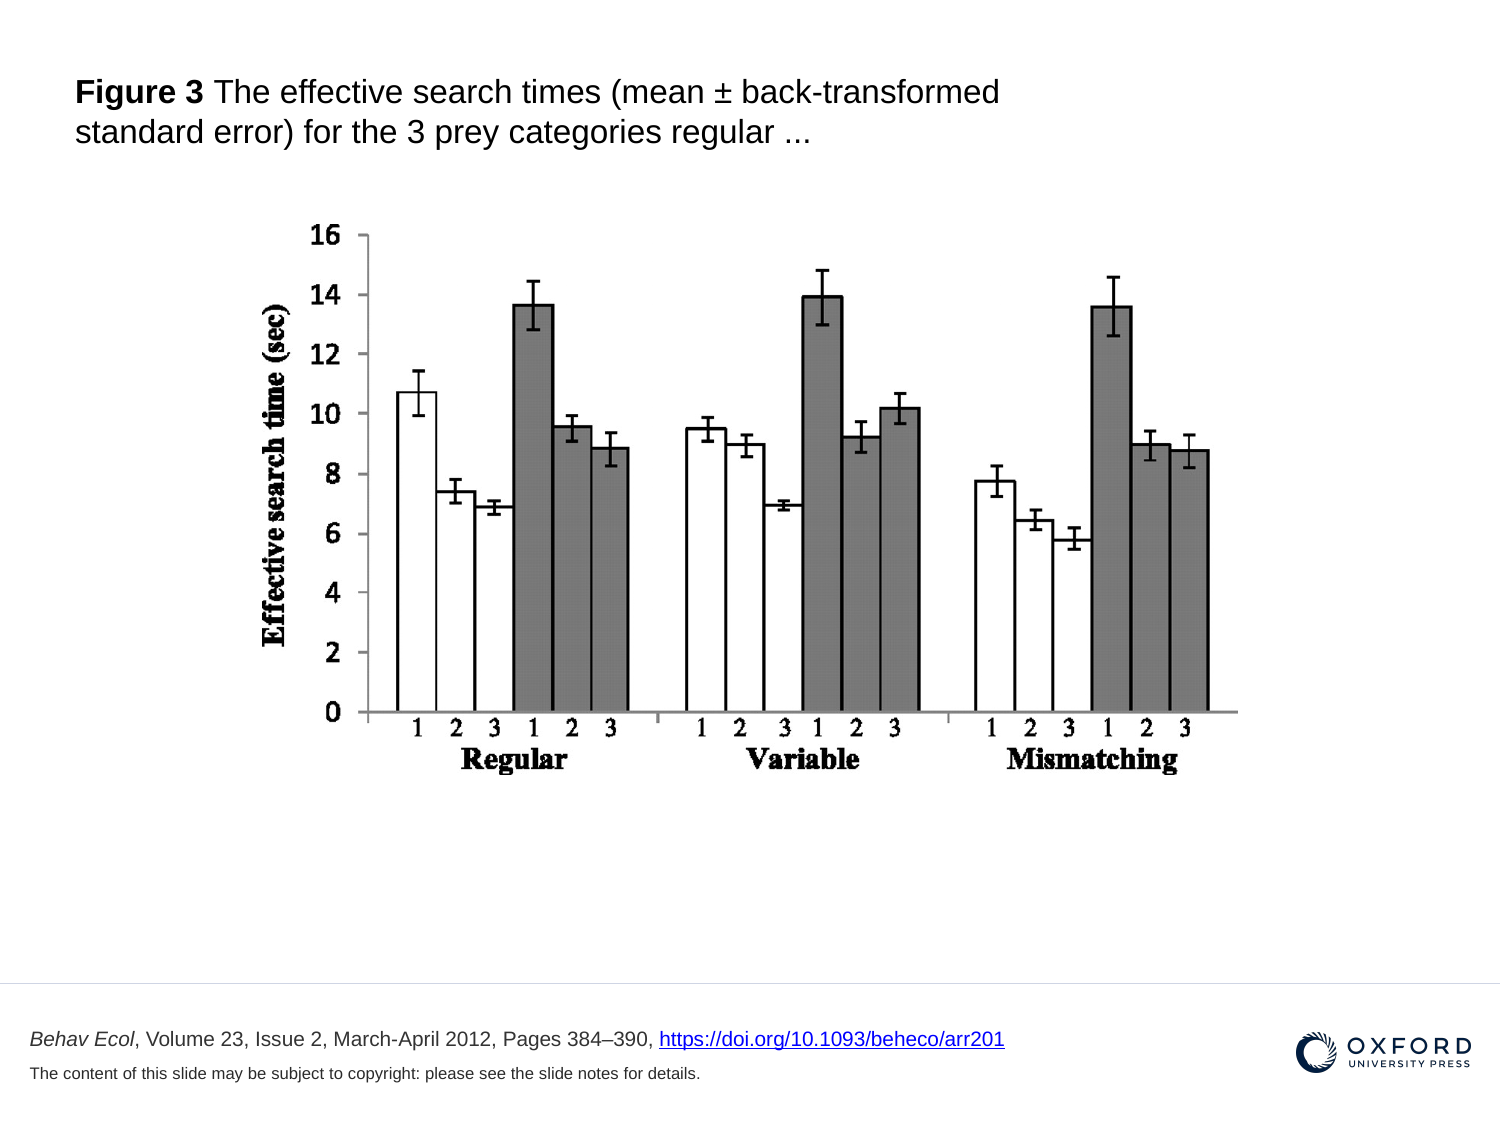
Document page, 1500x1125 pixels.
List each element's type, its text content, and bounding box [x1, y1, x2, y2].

title Figure 3 The effective search times (mean ± back-transformed standard error) for the 3 prey categories regular ... [75, 69, 1078, 171]
picture [262, 224, 1238, 775]
footer Behav Ecol, Volume 23, Issue 2, March-April 2012, Pages 384–390, https://doi.org/10.1093/beheco/arr201 The content of this slide may be subject to copyright: please see the slide notes for details. [0, 983, 1260, 1125]
picture [1296, 1032, 1471, 1073]
